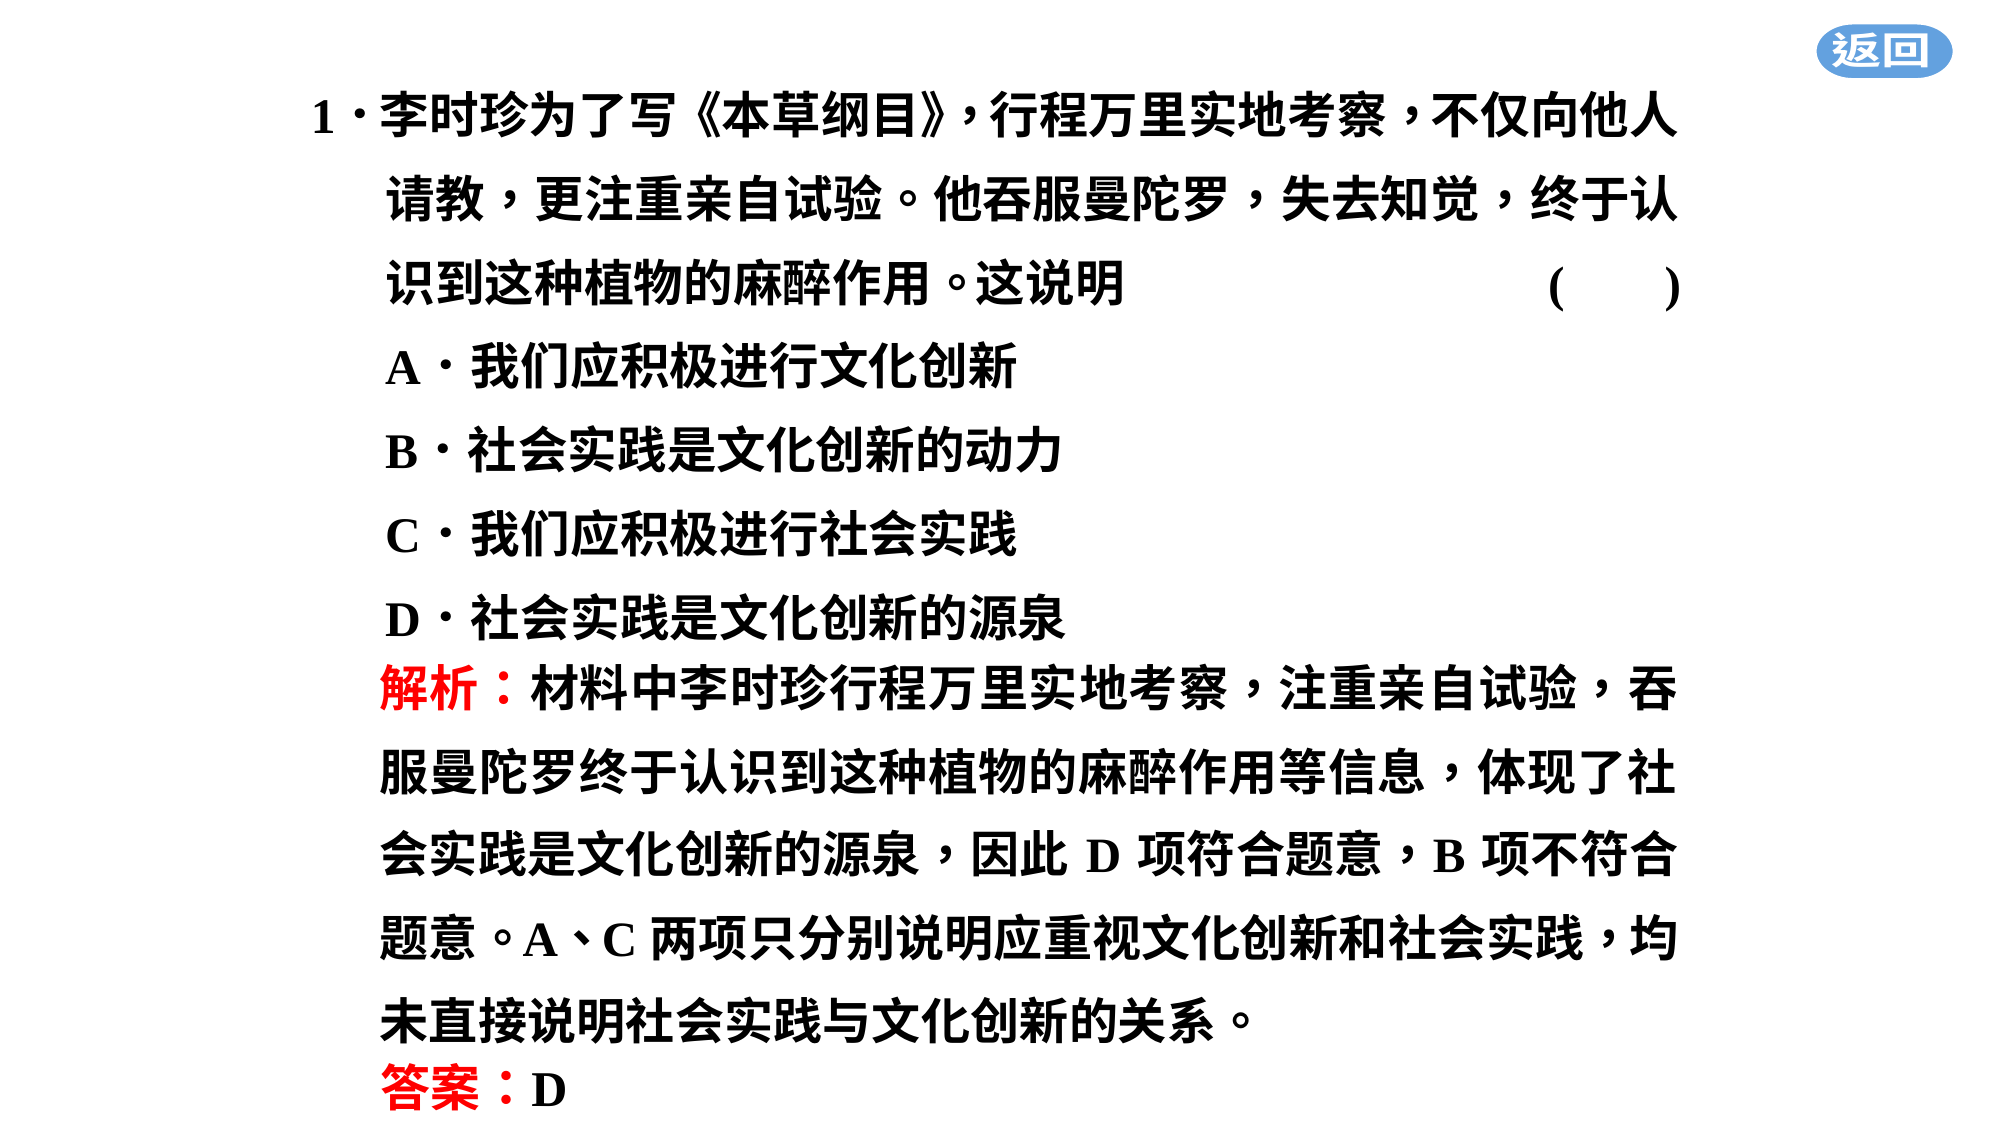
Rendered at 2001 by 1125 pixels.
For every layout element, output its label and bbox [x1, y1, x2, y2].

text_box [310, 83, 1680, 677]
text_box [380, 1056, 1256, 1122]
text_box [379, 657, 1679, 1086]
